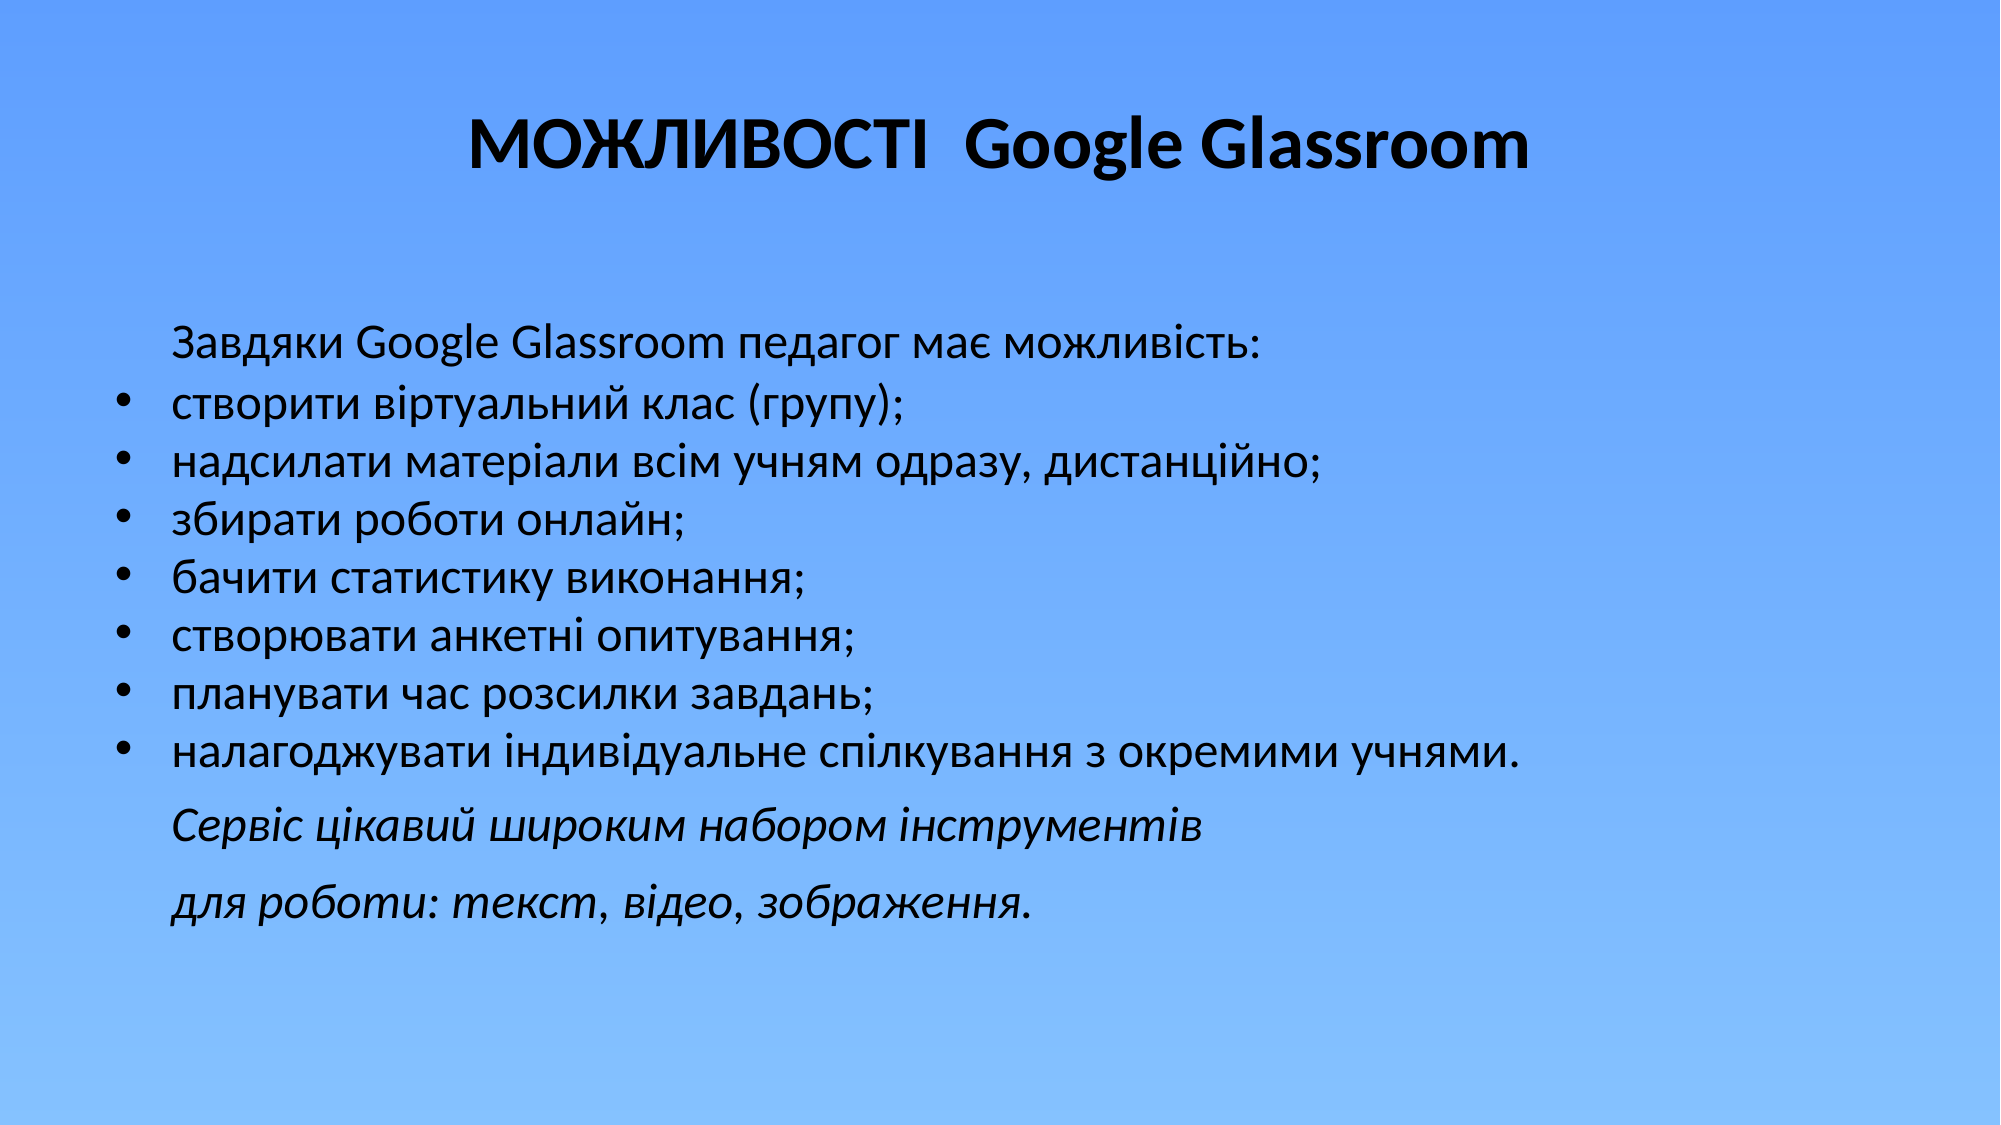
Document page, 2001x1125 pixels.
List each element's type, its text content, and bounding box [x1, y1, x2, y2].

title МОЖЛИВОСТІ Google Glassroom [99, 45, 1900, 233]
list Завдяки Google Glassroom педагог має можливість: створити віртуальний клас (групу); надсилати матеріали всім учням одразу, дистанційно; збирати роботи онлайн; бачити статистику виконання; створювати анкетні опитування; планувати час розсилки завдань; налагоджувати індивідуальне спілкування з окремими учнями. Сервіс цікавий широким набором інструментів для роботи: текст, відео, зображення. [99, 299, 1900, 1071]
